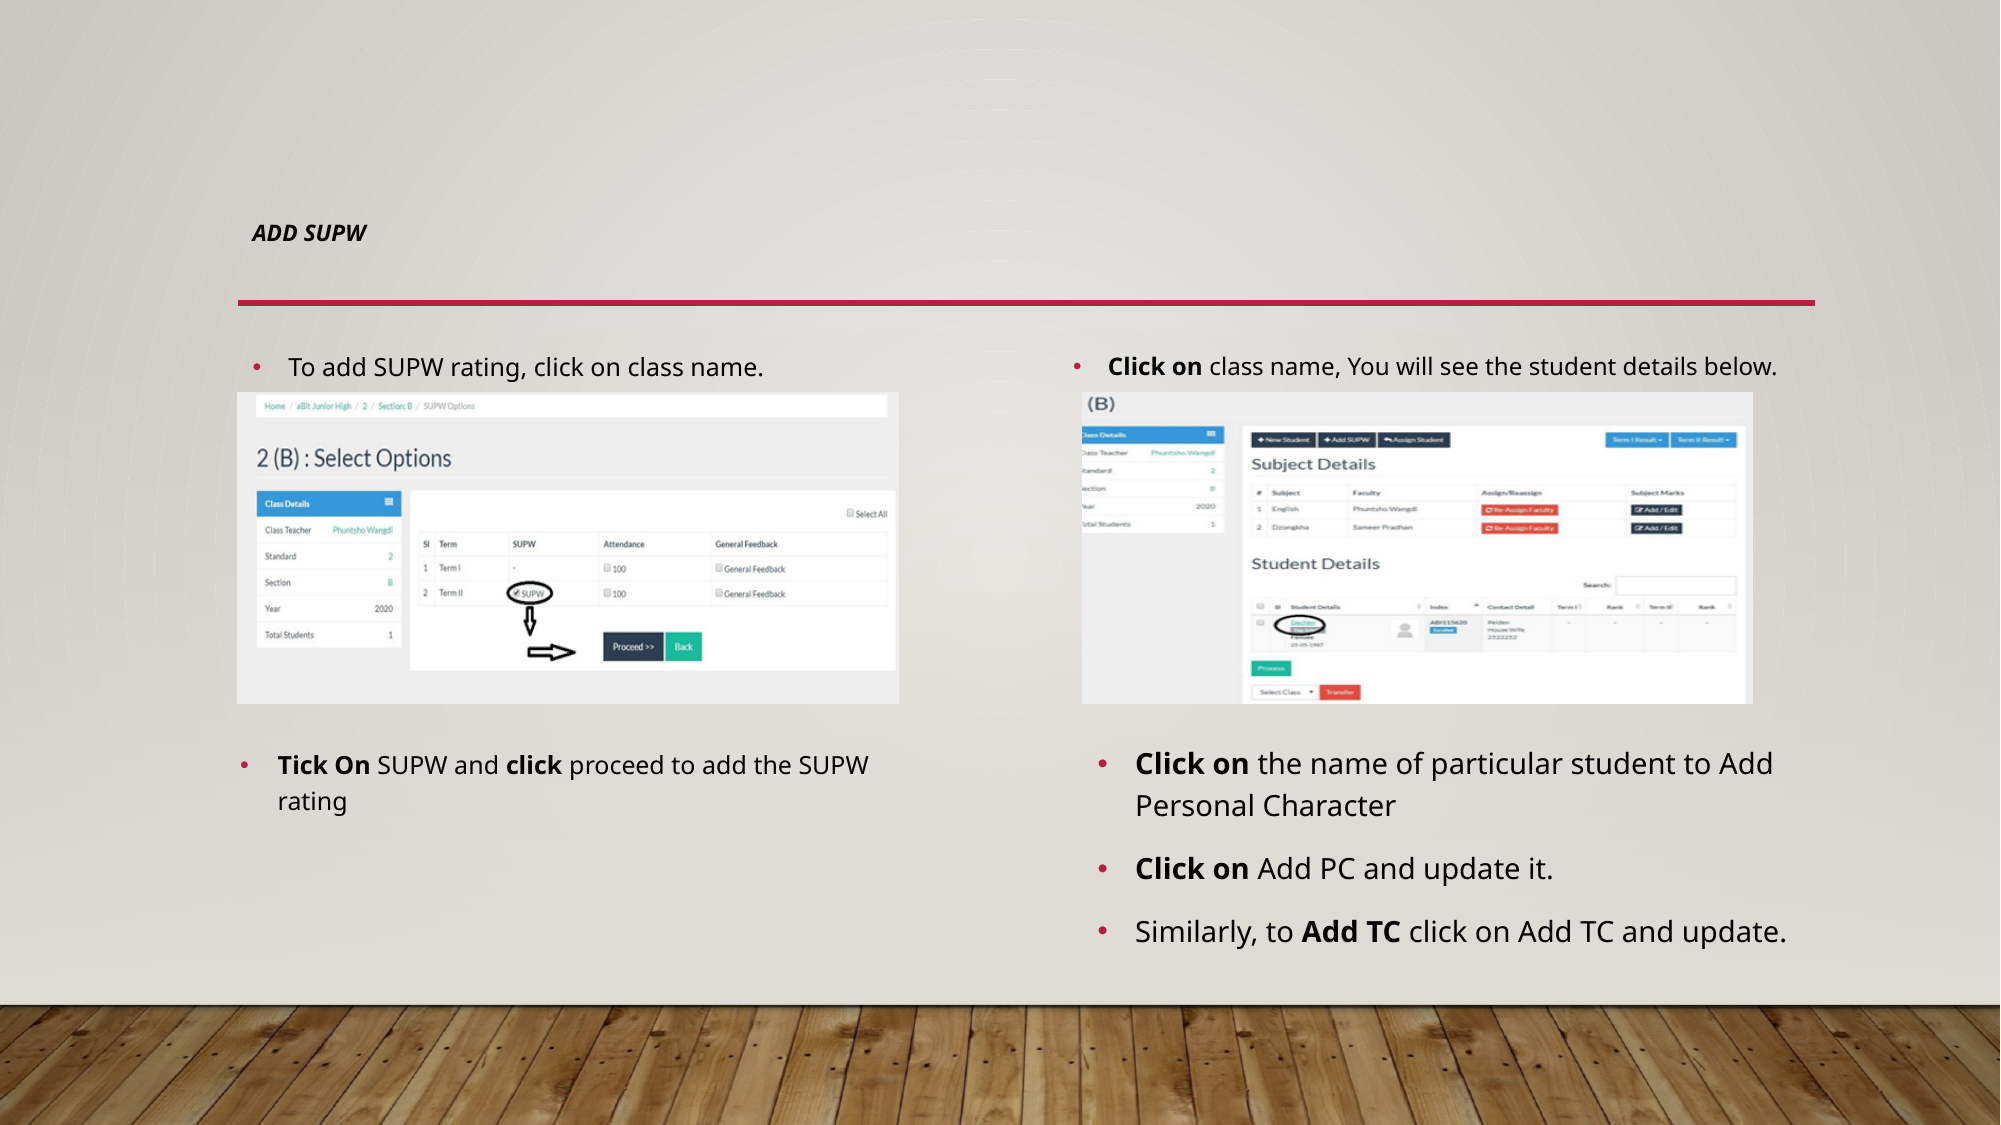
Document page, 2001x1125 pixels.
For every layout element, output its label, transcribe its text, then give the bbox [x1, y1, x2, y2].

picture [0, 1005, 2000, 1125]
list To add SUPW rating, click on class name. [237, 338, 813, 392]
title Add SUPW [237, 214, 1814, 306]
picture [237, 392, 899, 704]
text_box Click on the name of particular student to Add Personal Character Click on Add PC and update it. Similarly, to Add TC click on Add TC and update. [1082, 730, 1820, 1008]
picture [1082, 392, 1753, 704]
list Tick On SUPW and click proceed to add the SUPW rating [225, 736, 911, 845]
text_box Click on class name, You will see the student details below. [1058, 338, 1803, 420]
